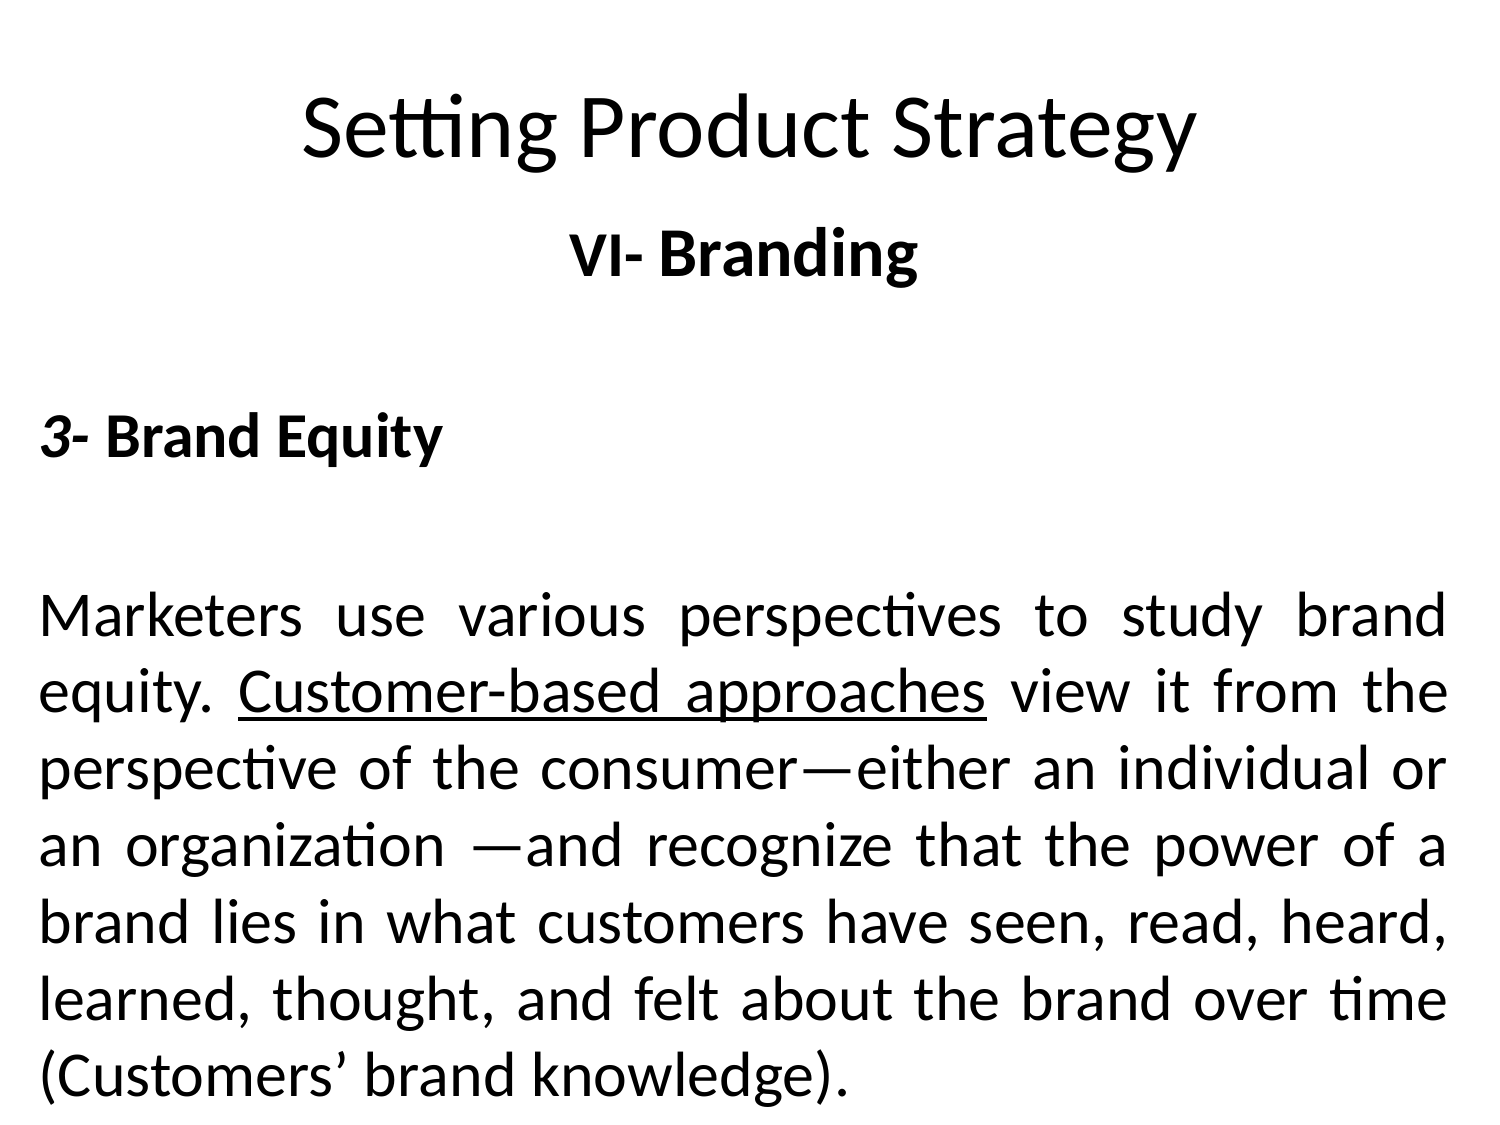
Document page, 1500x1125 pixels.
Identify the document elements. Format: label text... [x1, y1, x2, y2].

subtitle VI- Branding 3- Brand Equity Marketers use various perspectives to study brand equity. Customer-based approaches view it from the perspective of the consumer—either an individual or an organization —and recognize that the power of a brand lies in what customers have seen, read, heard, learned, thought, and felt about the brand over time (Customers’ brand knowledge). [23, 199, 1465, 1125]
title Setting Product Strategy [112, 0, 1388, 199]
